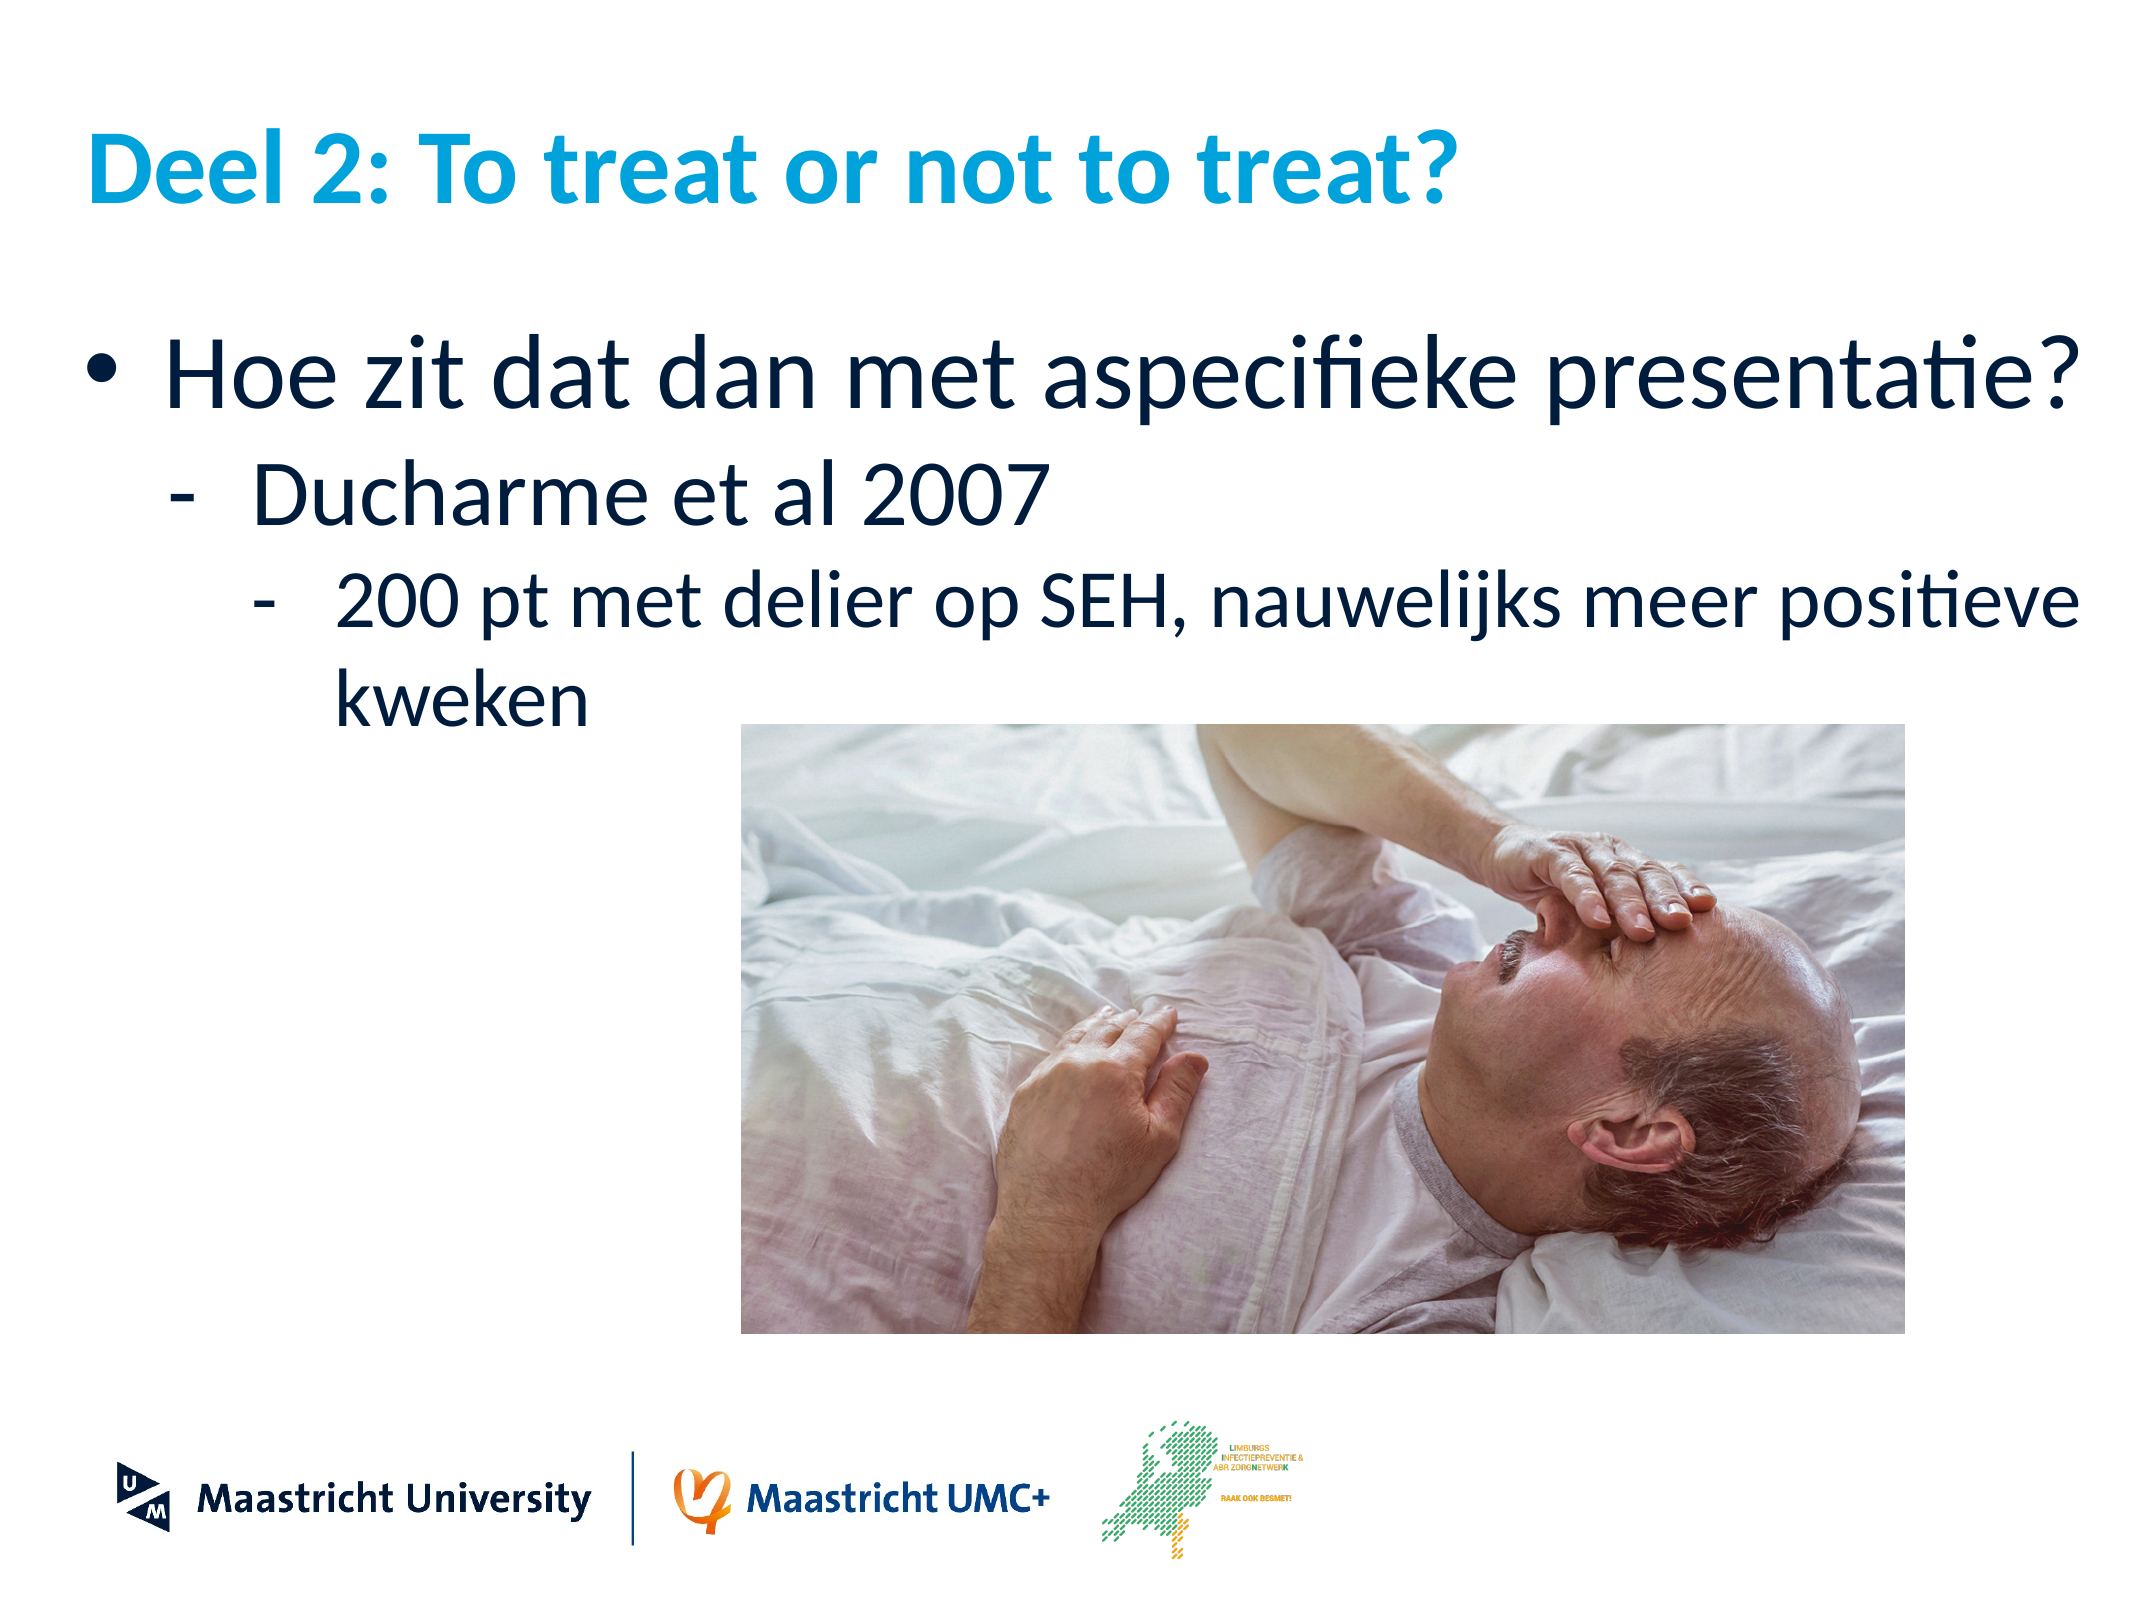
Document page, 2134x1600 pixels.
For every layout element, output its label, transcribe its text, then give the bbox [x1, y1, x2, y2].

list Hoe zit dat dan met aspecifieke presentatie? Ducharme et al 2007 200 pt met delier op SEH, nauwelijks meer positieve kweken [83, 302, 2117, 1149]
picture [83, 1430, 1084, 1572]
picture [1102, 1420, 1303, 1560]
title Deel 2: To treat or not to treat? [83, 96, 2027, 302]
picture [741, 724, 1905, 1334]
